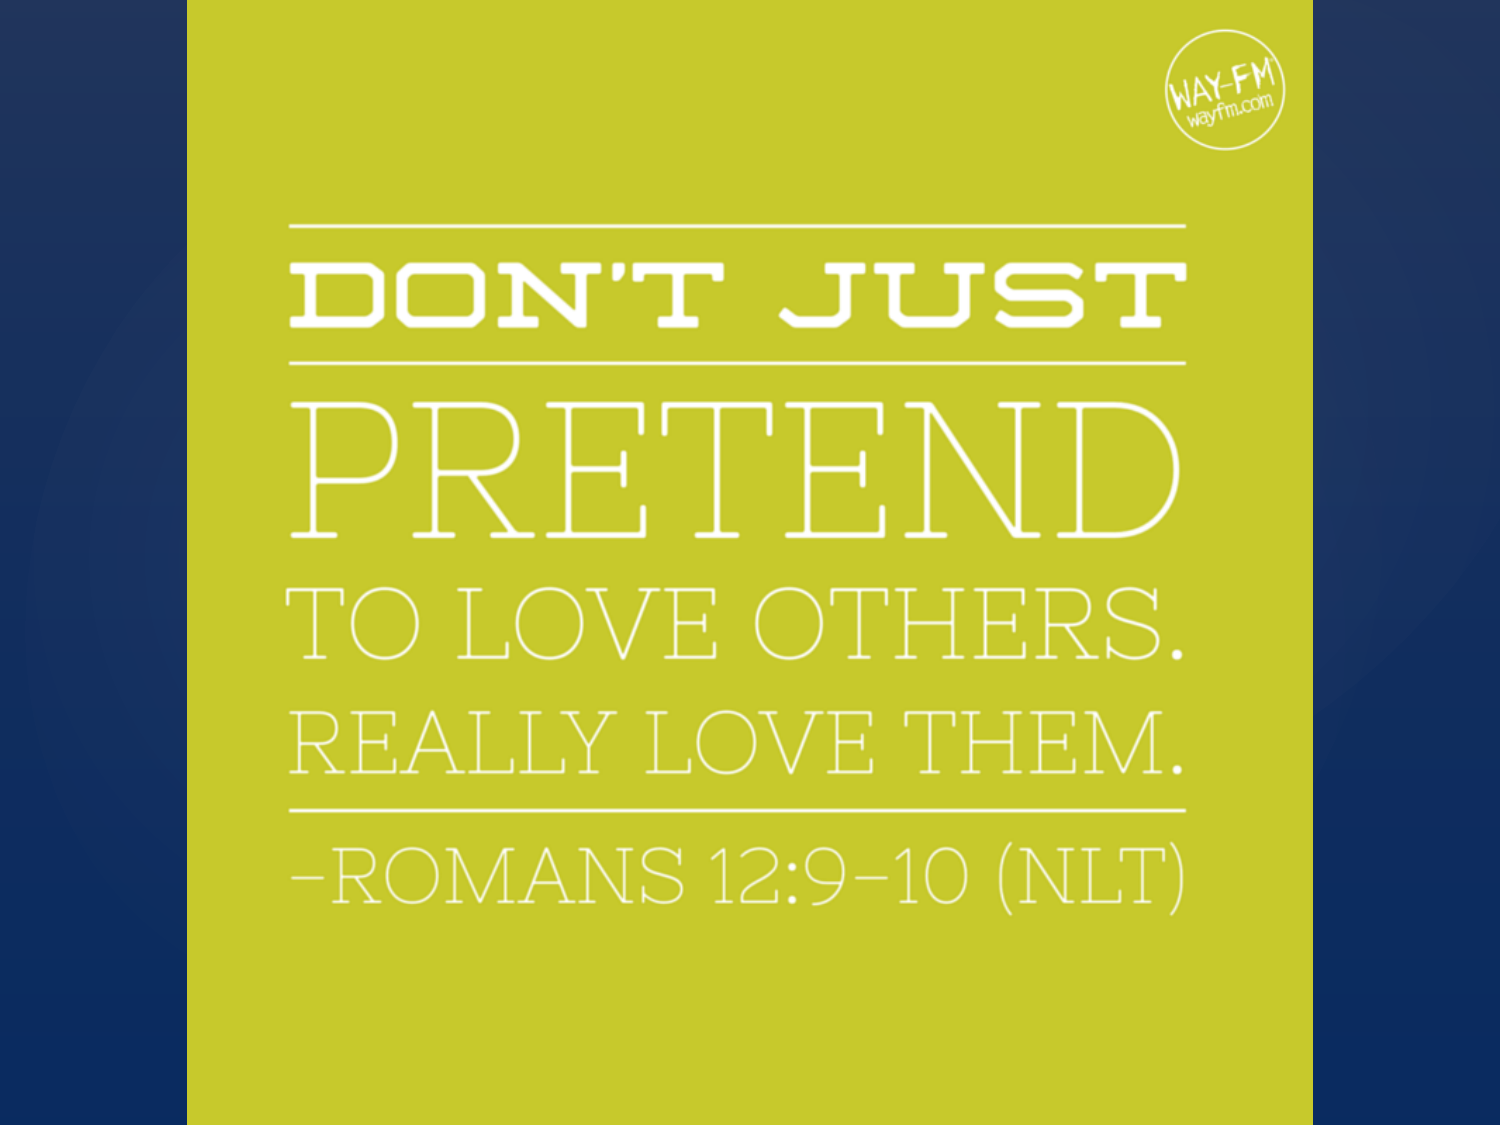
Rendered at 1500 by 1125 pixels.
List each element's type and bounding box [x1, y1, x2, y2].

picture [186, 0, 1313, 1125]
